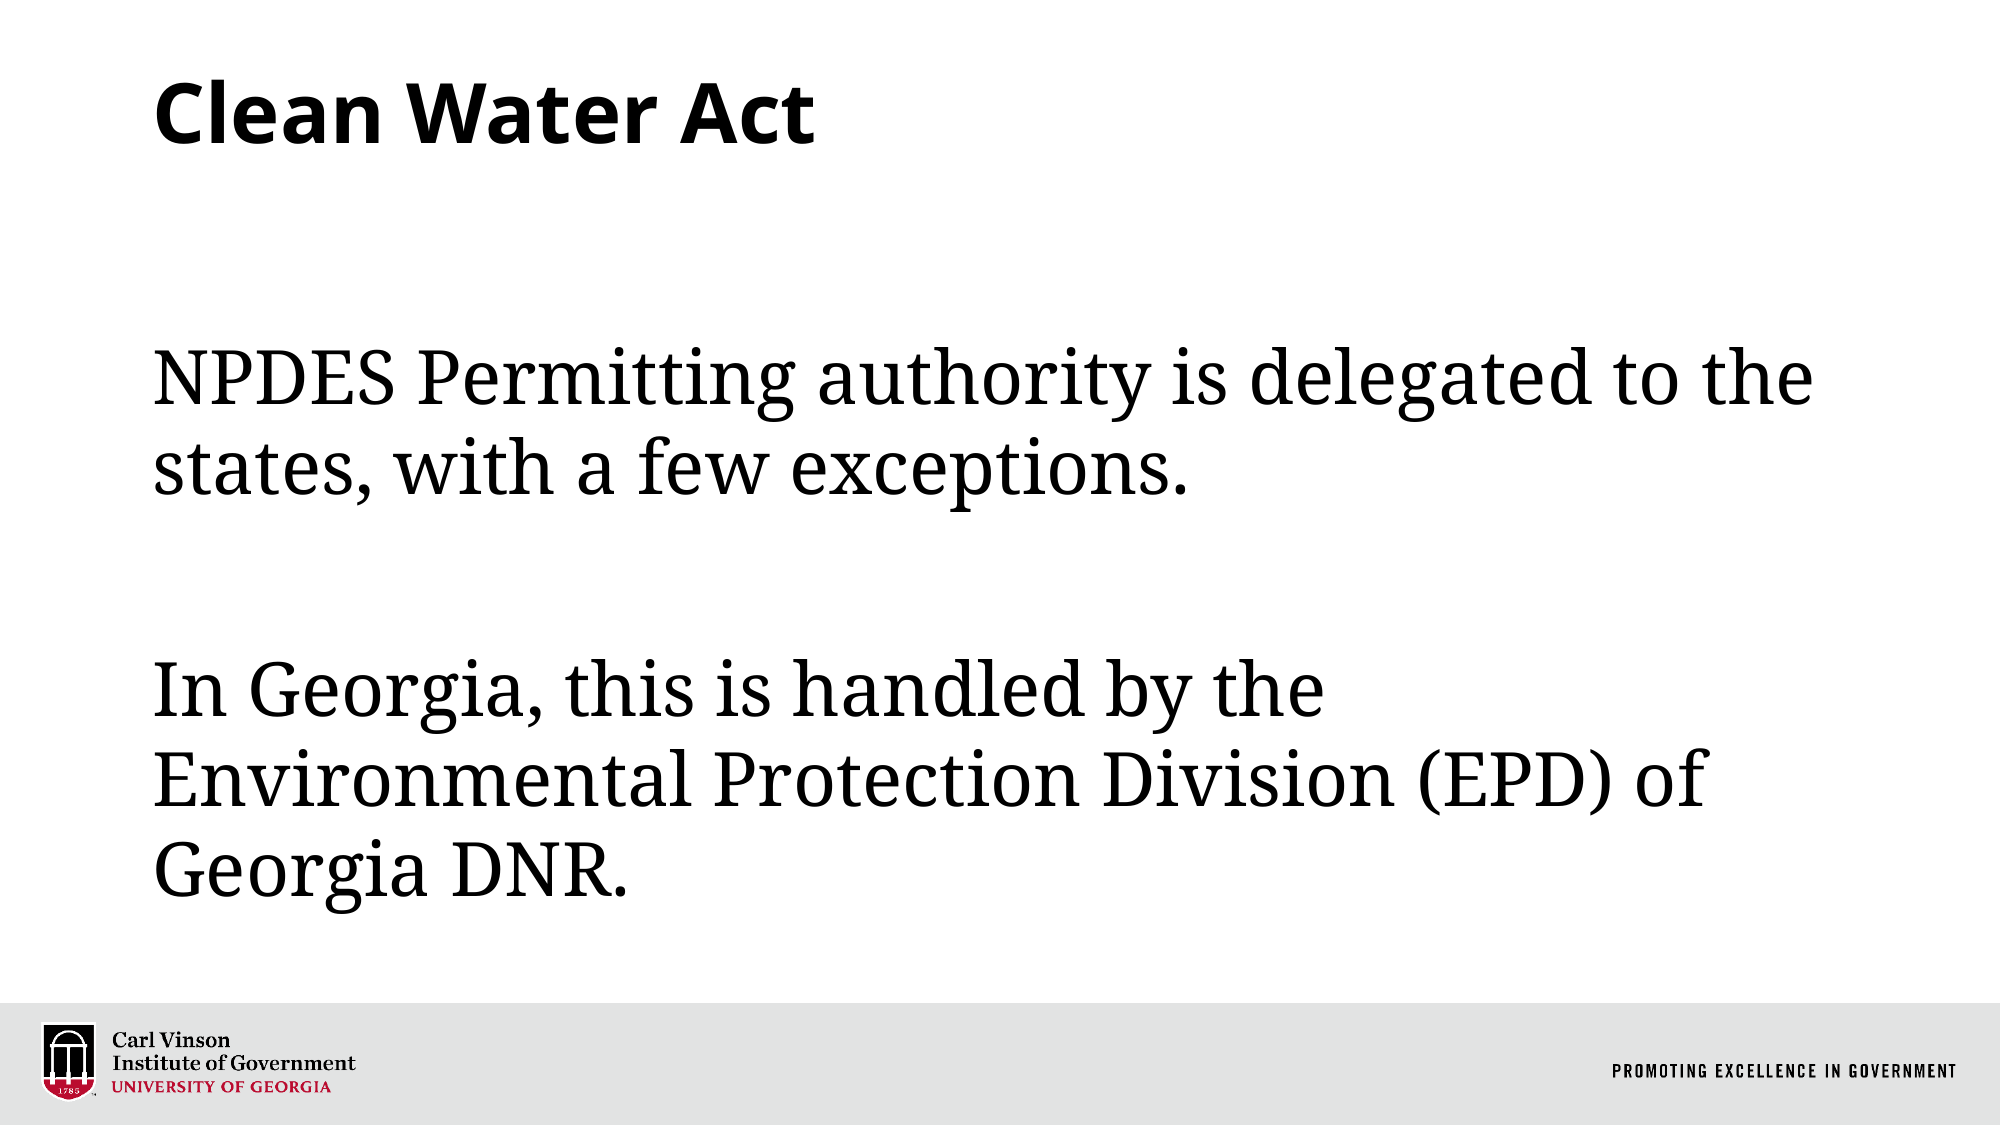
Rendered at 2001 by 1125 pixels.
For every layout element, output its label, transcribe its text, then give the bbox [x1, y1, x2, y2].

list NPDES Permitting authority is delegated to the states, with a few exceptions. In Georgia, this is handled by the Environmental Protection Division (EPD) of Georgia DNR. [137, 222, 1863, 938]
title Clean Water Act [137, 0, 1863, 222]
picture [0, 0, 2000, 1125]
